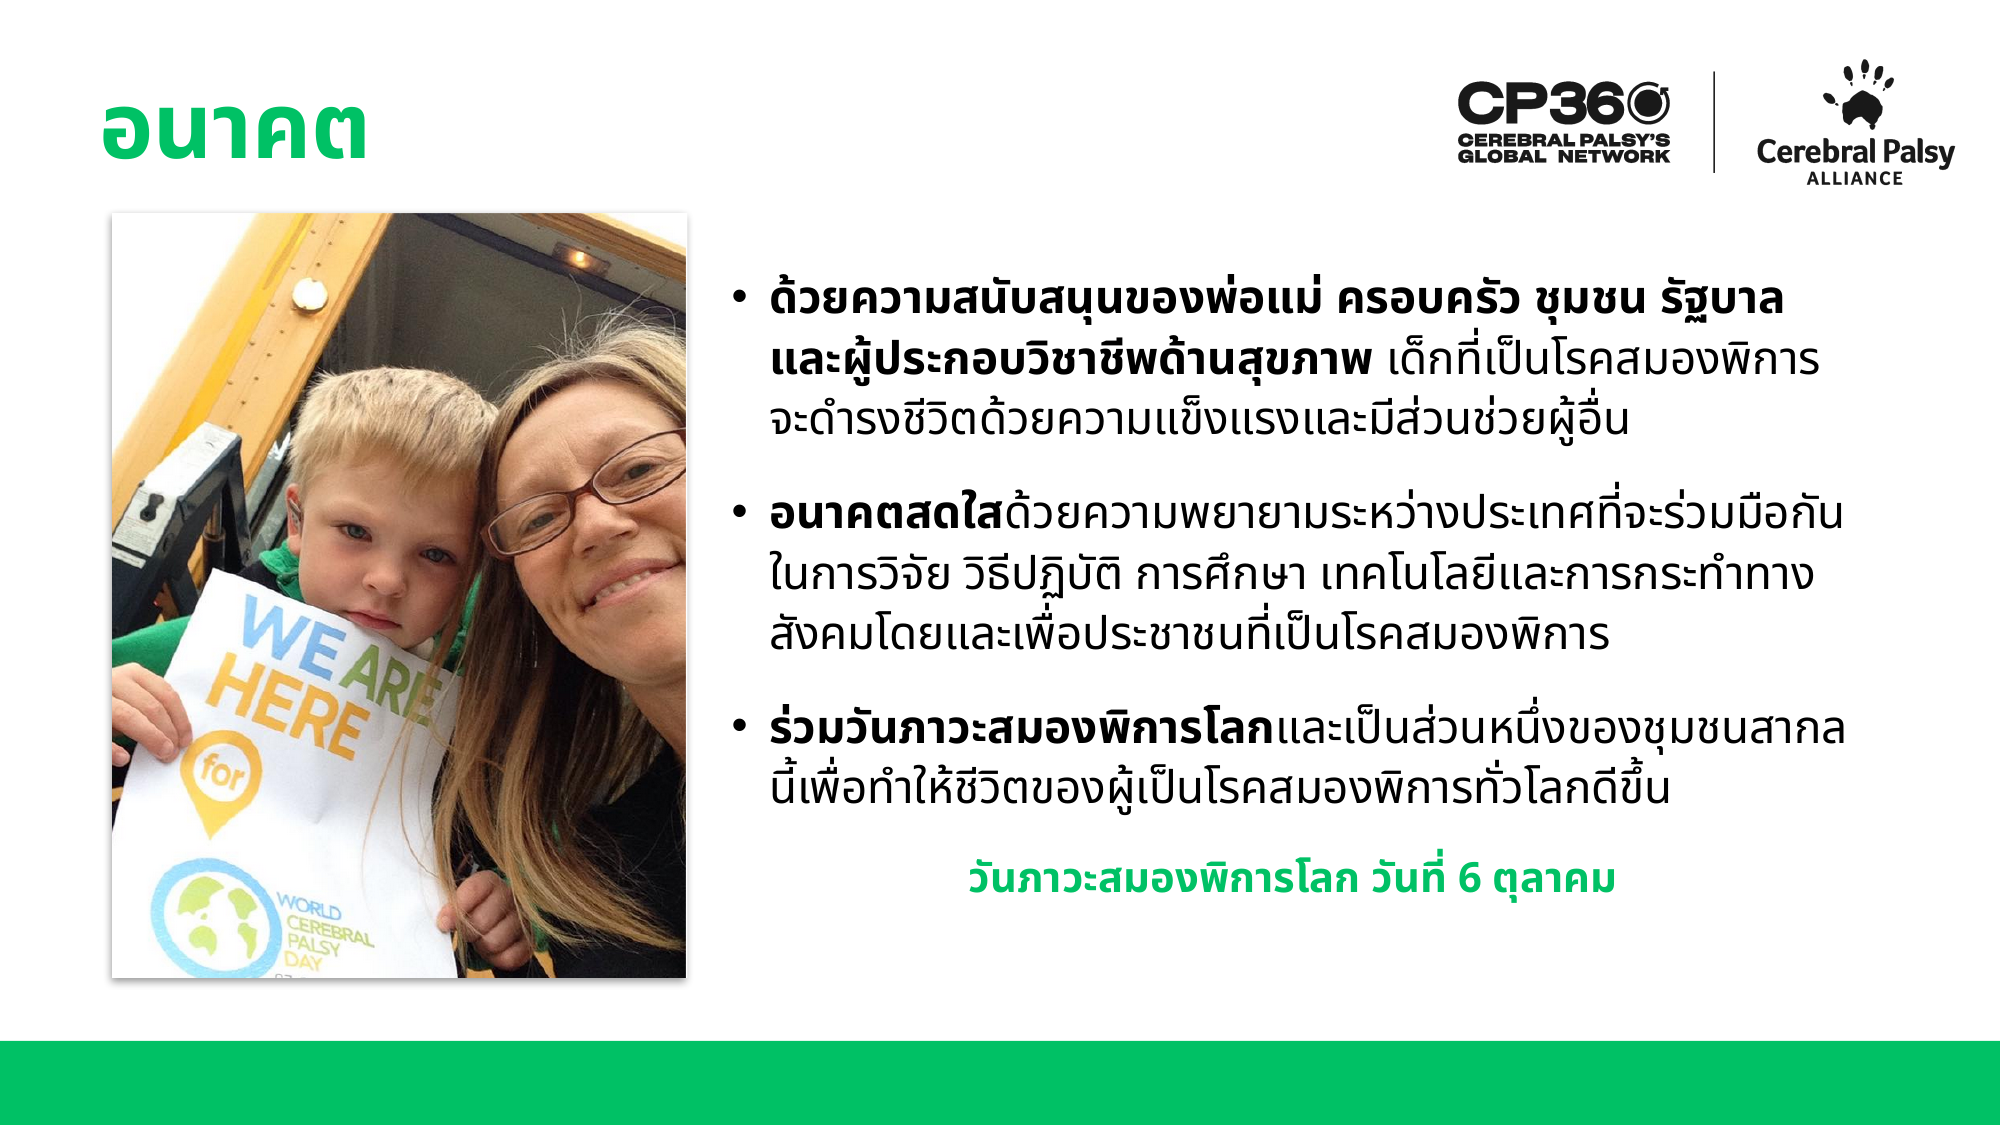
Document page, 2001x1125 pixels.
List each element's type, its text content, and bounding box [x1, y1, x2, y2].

title อนาคต [84, 71, 1526, 190]
picture [111, 212, 688, 978]
text_box ด้วยความสนับสนุนของพ่อแม่ ครอบครัว ชุมชน รัฐบาลและผู้ประกอบวิชาชีพด้านสุขภาพ เด็กที่เป็นโรคสมองพิการจะดำรงชีวิตด้วยความแข็งแรงและมีส่วนช่วยผู้อื่น อนาคตสดใสด้วยความพยายามระหว่างประเทศที่จะร่วมมือกันในการวิจัย วิธีปฏิบัติ การศึกษา เทคโนโลยีและการกระทำทางสังคมโดยและเพื่อประชาชนที่เป็นโรคสมองพิการ ร่วมวันภาวะสมองพิการโลกและเป็นส่วนหนึ่งของชุมชนสากลนี้เพื่อทำให้ชีวิตของผู้เป็นโรคสมองพิการทั่วโลกดีขึ้น วันภาวะสมองพิการโลก วันที่ 6 ตุลาคม [716, 255, 1870, 1021]
picture [1383, 30, 2001, 214]
